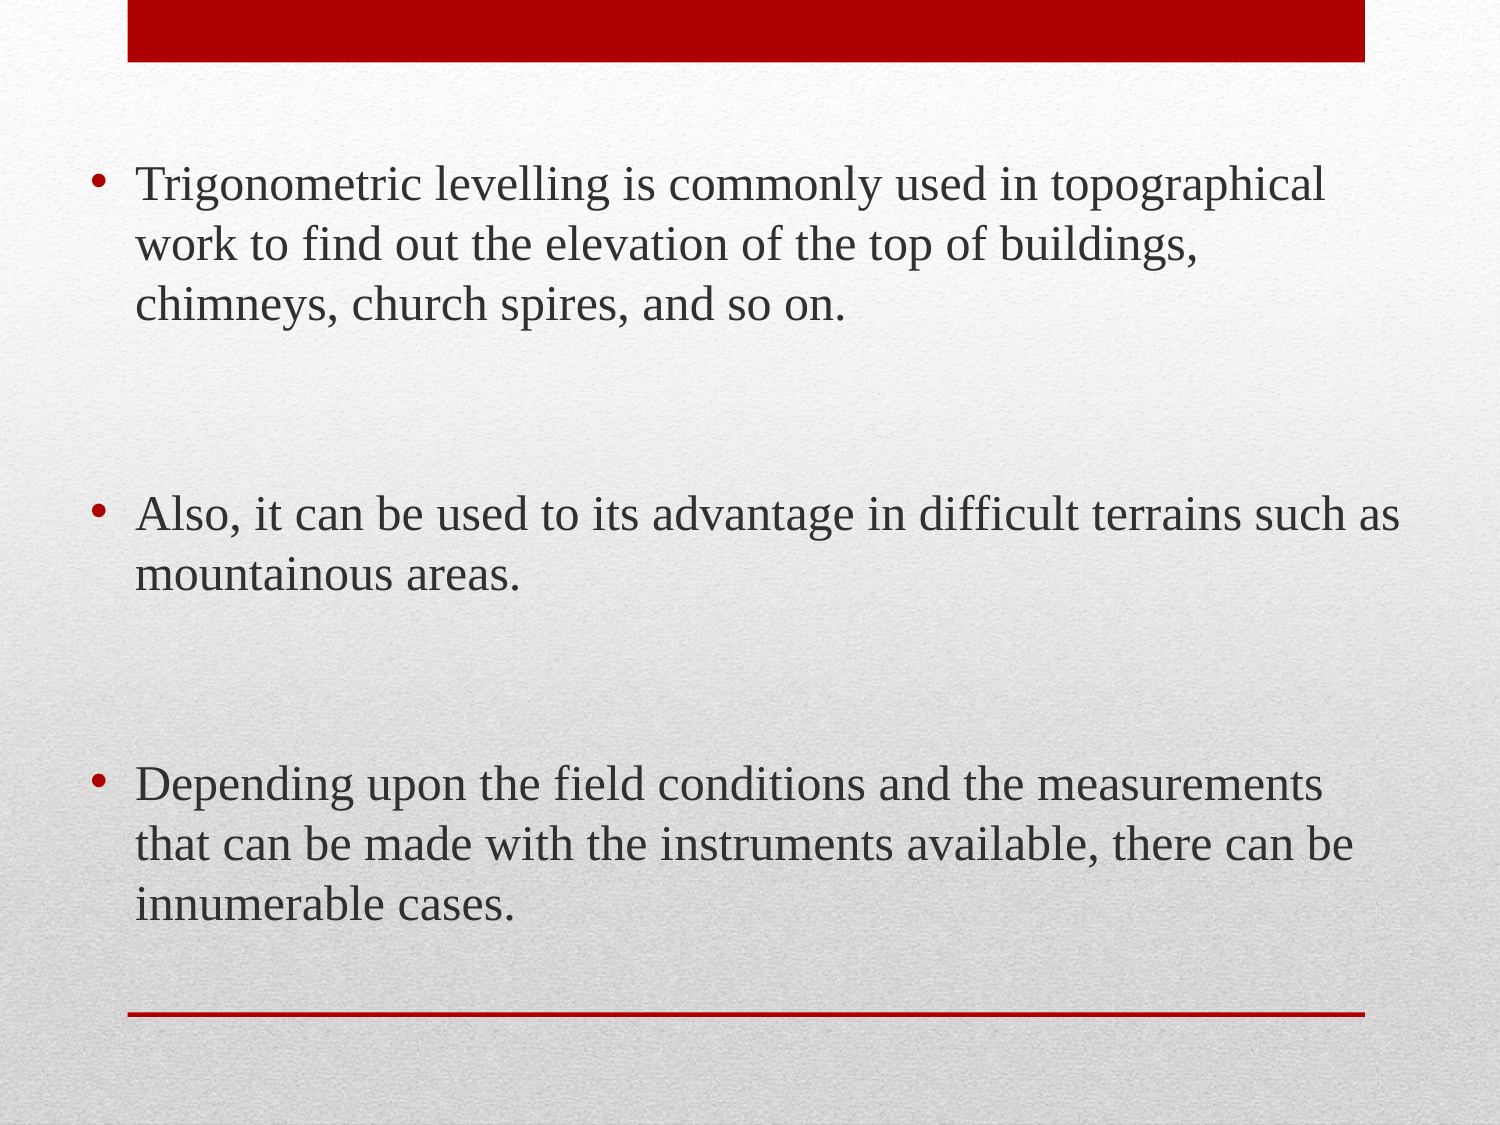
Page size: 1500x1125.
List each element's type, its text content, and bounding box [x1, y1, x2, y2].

list Trigonometric levelling is commonly used in topographical work to find out the elevation of the top of buildings, chimneys, church spires, and so on. Also, it can be used to its advantage in difficult terrains such as mountainous areas. Depending upon the field conditions and the measurements that can be made with the instruments available, there can be innumerable cases. [75, 50, 1425, 1030]
